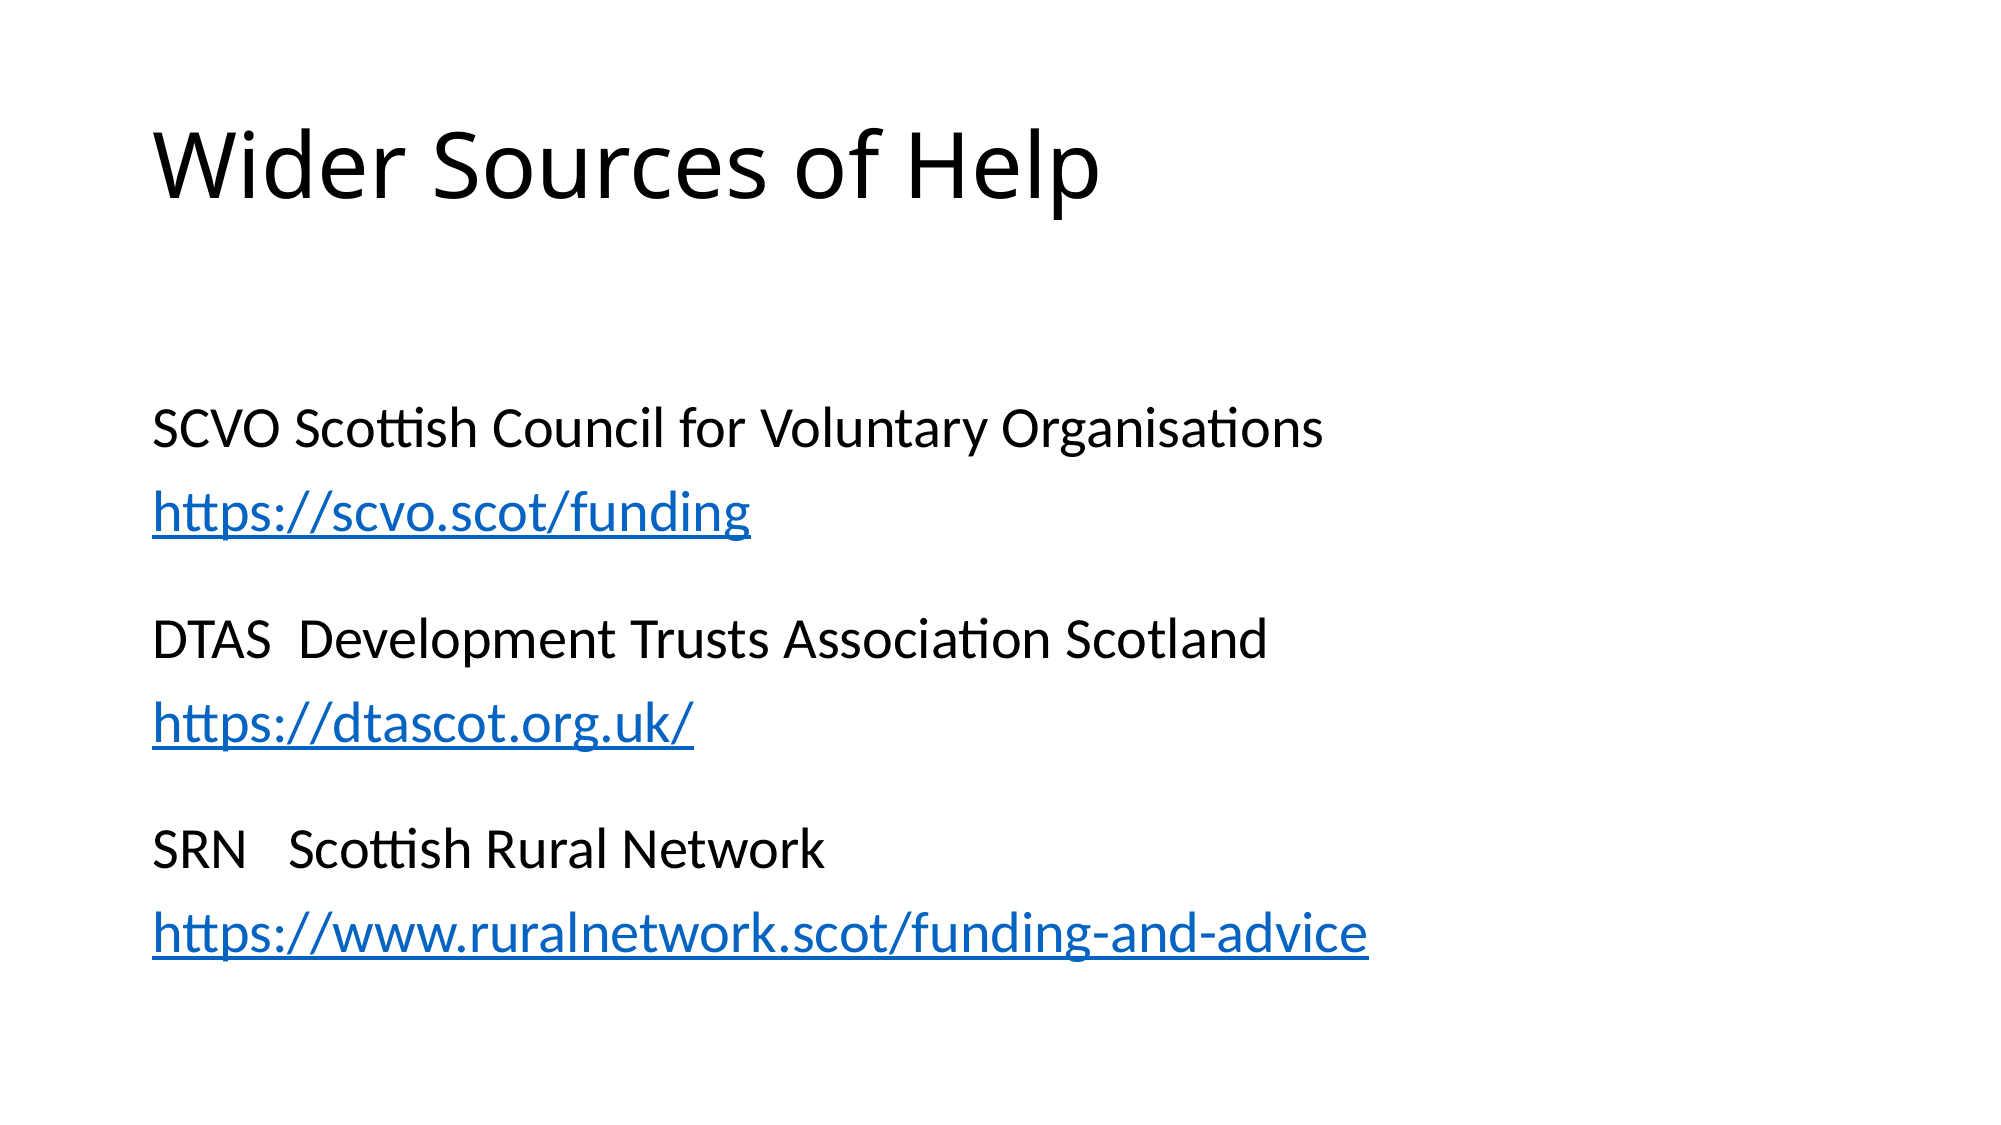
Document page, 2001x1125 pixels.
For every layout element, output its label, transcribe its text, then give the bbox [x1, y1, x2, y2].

list SCVO Scottish Council for Voluntary Organisations https://scvo.scot/funding DTAS Development Trusts Association Scotland https://dtascot.org.uk/ SRN Scottish Rural Network https://www.ruralnetwork.scot/funding-and-advice [137, 299, 1863, 1014]
title Wider Sources of Help [137, 59, 1863, 278]
